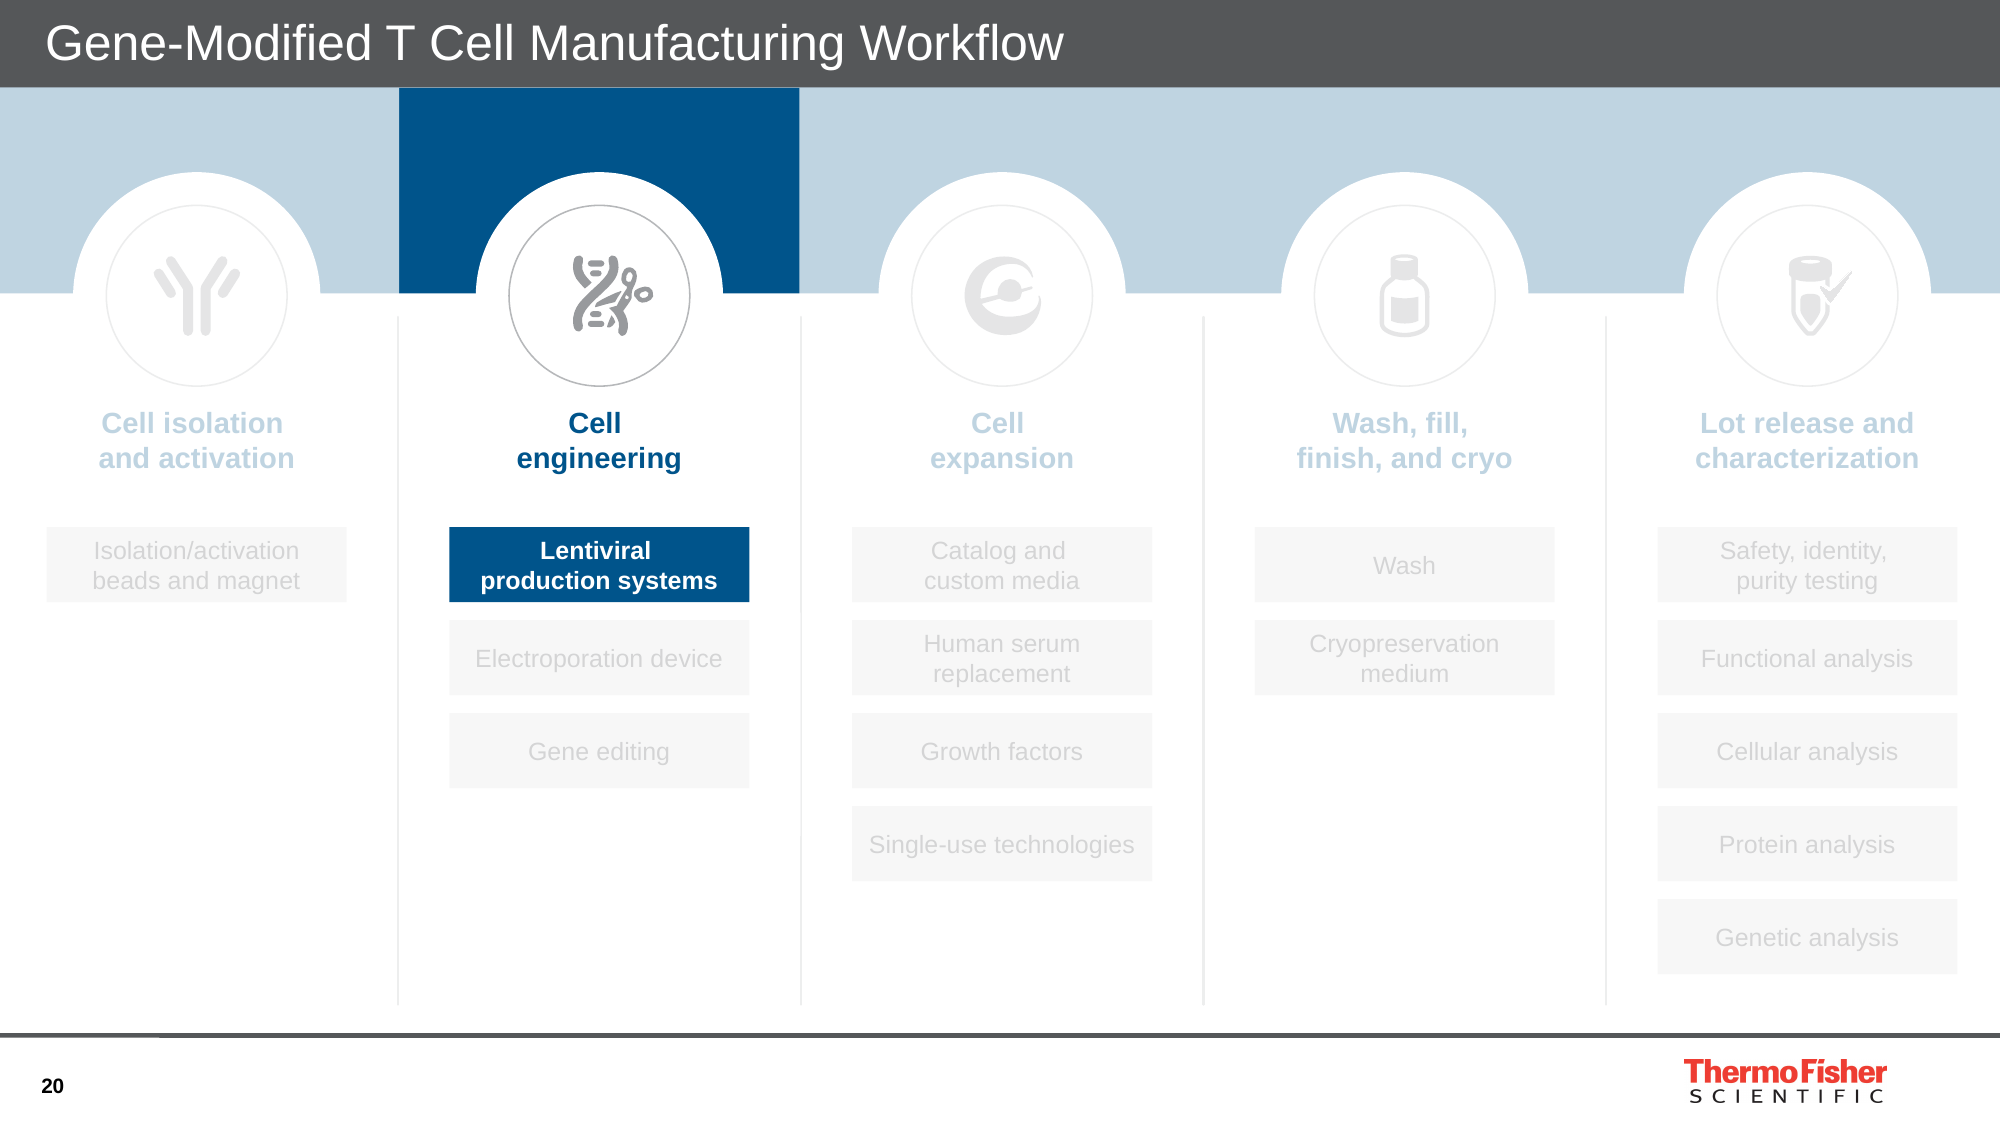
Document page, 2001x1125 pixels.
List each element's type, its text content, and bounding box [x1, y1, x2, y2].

text_box [0, 88, 400, 1025]
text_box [1379, 254, 1431, 338]
text_box Cell engineering [456, 394, 742, 485]
text_box [403, 612, 795, 837]
text_box [508, 205, 690, 387]
title Gene-Modified T Cell Manufacturing Workflow [0, 0, 2000, 88]
picture [1684, 1059, 1887, 1103]
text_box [1788, 255, 1854, 336]
text_box [475, 172, 724, 394]
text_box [572, 255, 654, 337]
text_box [799, 88, 2000, 1025]
text_box [400, 88, 799, 294]
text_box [152, 255, 241, 337]
text_box Lentiviral production systems [449, 527, 750, 603]
